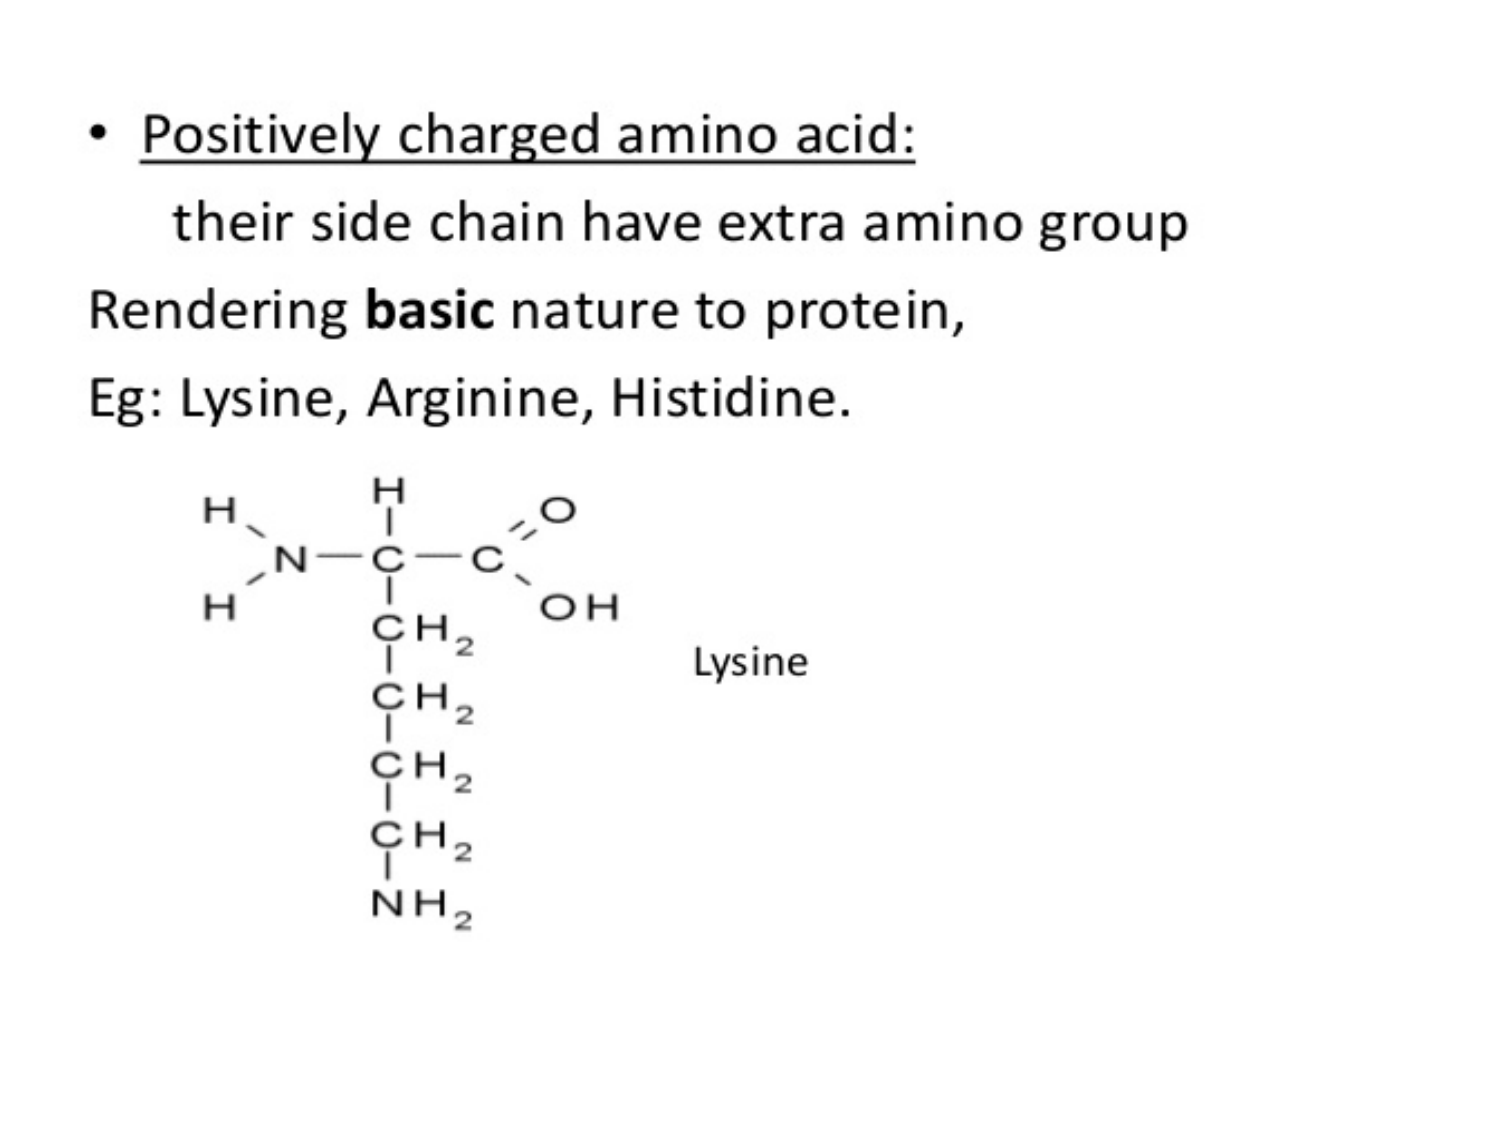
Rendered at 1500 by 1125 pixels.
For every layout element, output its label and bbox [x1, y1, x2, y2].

picture [25, 0, 1451, 1026]
